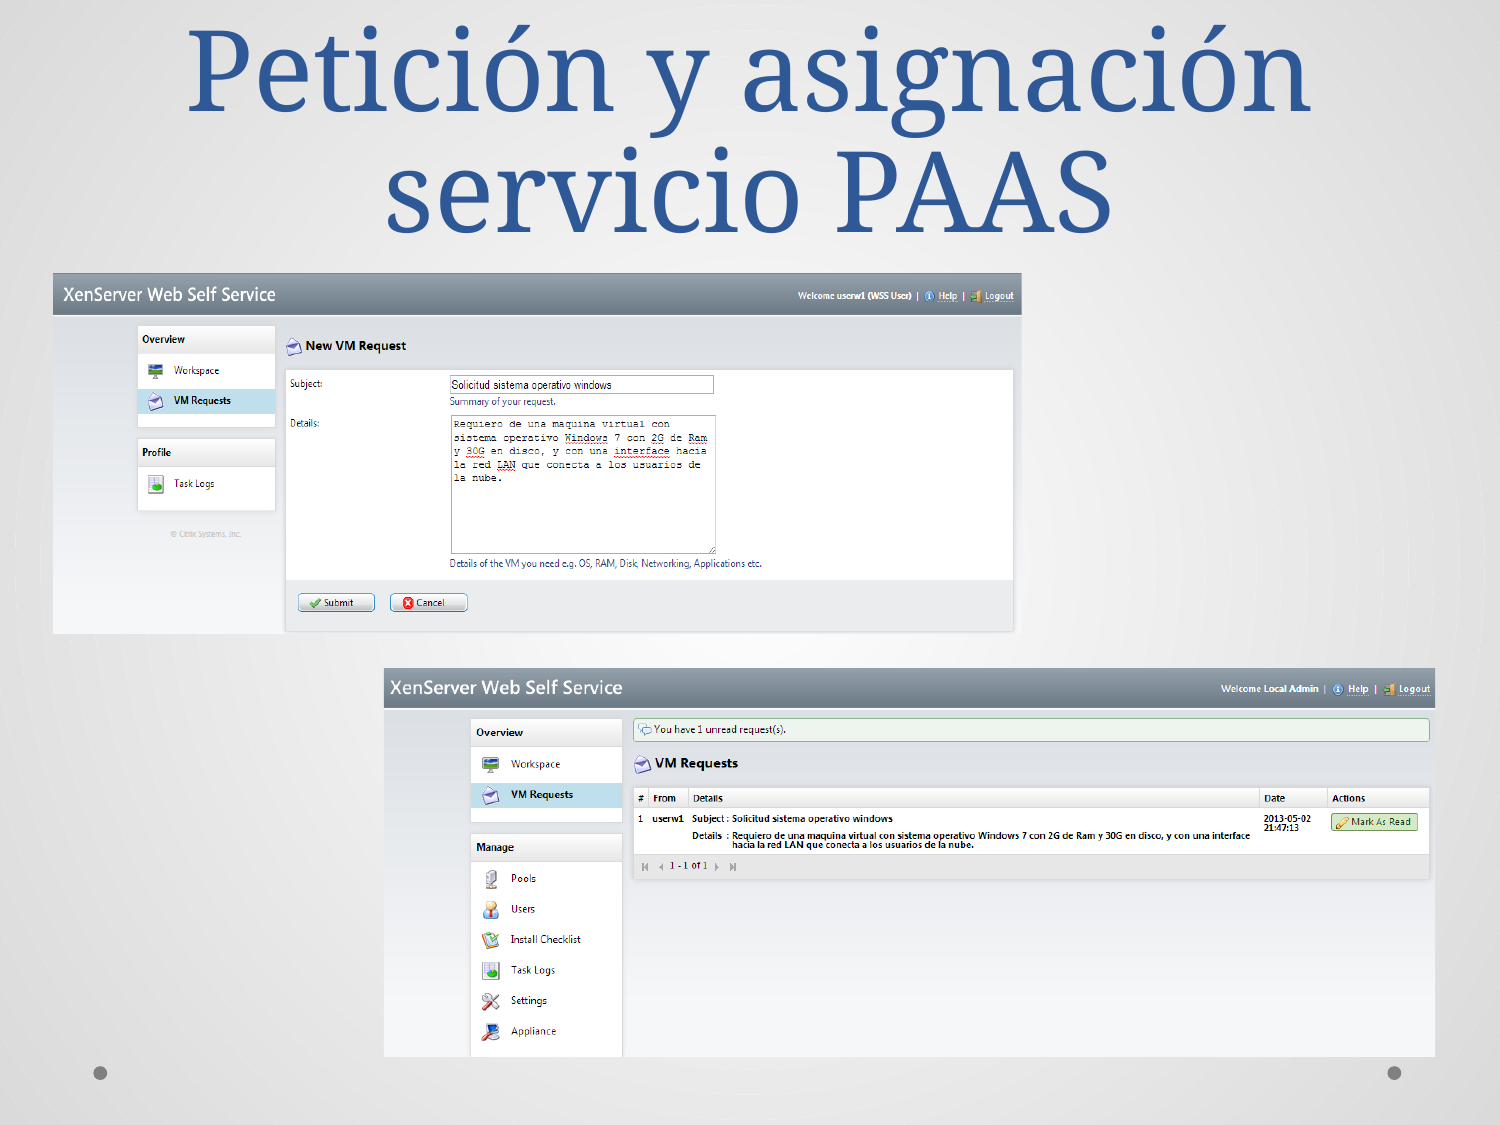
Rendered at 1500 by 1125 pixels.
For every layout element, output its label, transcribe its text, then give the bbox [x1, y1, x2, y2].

title Petición y asignación servicio PAAS [75, 0, 1425, 263]
picture [52, 273, 1022, 634]
picture [383, 668, 1436, 1057]
